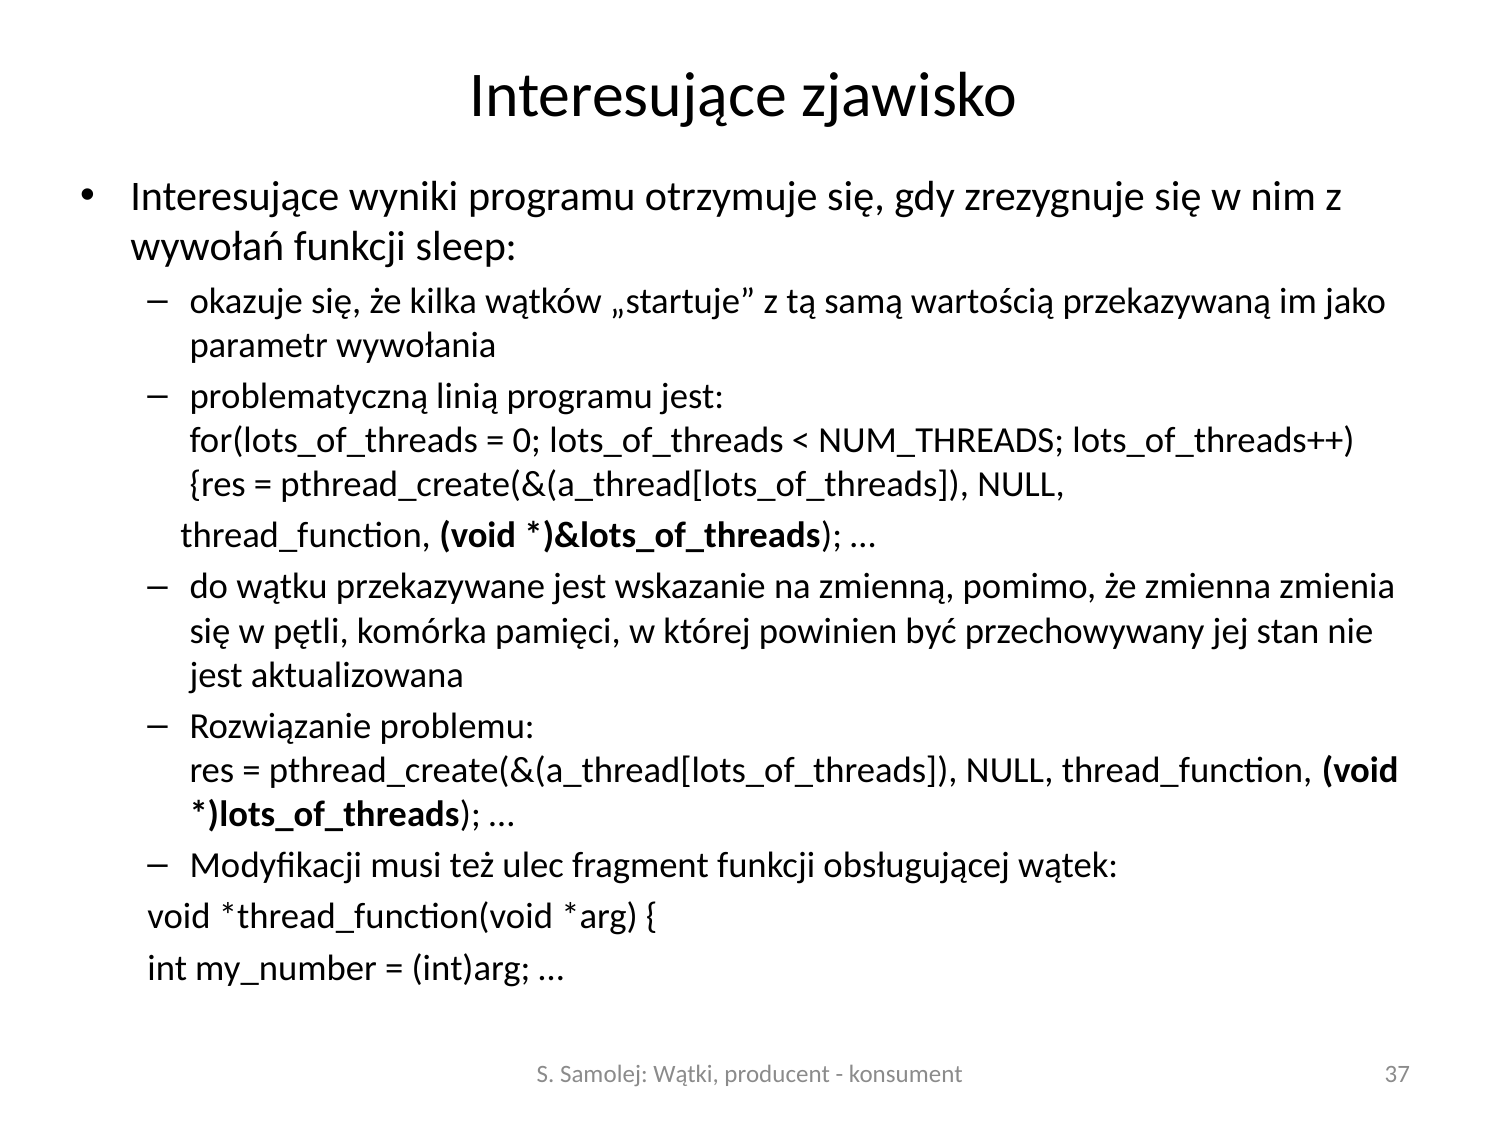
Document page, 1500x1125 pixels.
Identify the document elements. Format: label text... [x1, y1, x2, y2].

footer S. Samolej: Wątki, producent - konsument [512, 1042, 988, 1103]
slide_number 37 [1074, 1042, 1425, 1103]
list Interesujące wyniki programu otrzymuje się, gdy zrezygnuje się w nim z wywołań funkcji sleep: okazuje się, że kilka wątków „startuje” z tą samą wartością przekazywaną im jako parametr wywołania problematyczną linią programu jest: for(lots_of_threads = 0; lots_of_threads < NUM_THREADS; lots_of_threads++) {res = pthread_create(&(a_thread[lots_of_threads]), NULL, thread_function, (void *)&lots_of_threads); … do wątku przekazywane jest wskazanie na zmienną, pomimo, że zmienna zmienia się w pętli, komórka pamięci, w której powinien być przechowywany jej stan nie jest aktualizowana Rozwiązanie problemu: res = pthread_create(&(a_thread[lots_of_threads]), NULL, thread_function, (void *)lots_of_threads); … Modyfikacji musi też ulec fragment funkcji obsługującej wątek: void *thread_function(void *arg) { int my_number = (int)arg; … [64, 160, 1425, 1005]
title Interesujące zjawisko [75, 45, 1412, 138]
